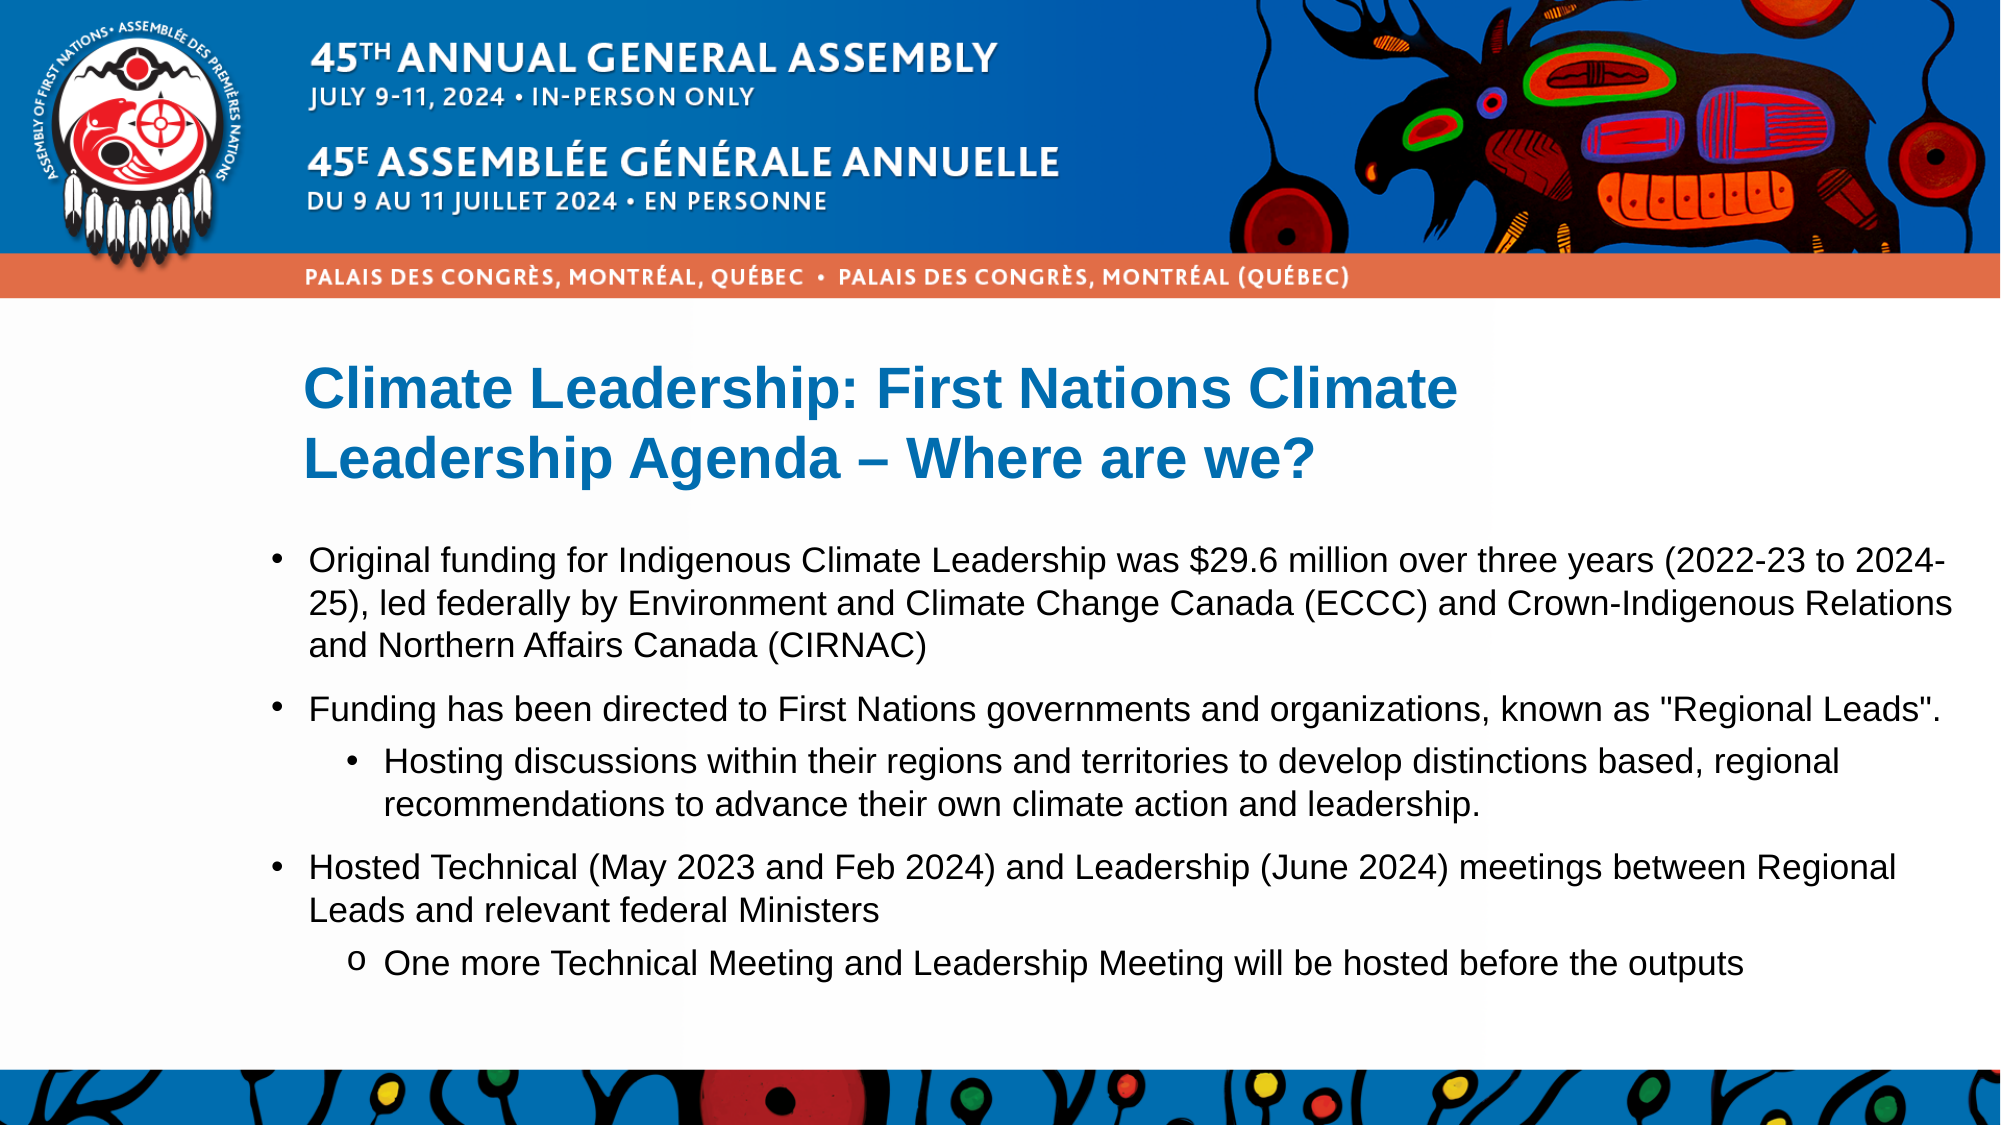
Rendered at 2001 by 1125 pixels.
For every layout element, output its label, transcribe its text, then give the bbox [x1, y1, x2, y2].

picture [0, 0, 2001, 1125]
title Climate Leadership: First Nations Climate Leadership Agenda – Where are we? [288, 311, 1675, 529]
list Original funding for Indigenous Climate Leadership was $29.6 million over three years (2022-23 to 2024-25), led federally by Environment and Climate Change Canada (ECCC) and Crown-Indigenous Relations and Northern Affairs Canada (CIRNAC) Funding has been directed to First Nations governments and organizations, known as "Regional Leads". Hosting discussions within their regions and territories to develop distinctions based, regional recommendations to advance their own climate action and leadership. Hosted Technical (May 2023 and Feb 2024) and Leadership (June 2024) meetings between Regional Leads and relevant federal Ministers One more Technical Meeting and Leadership Meeting will be hosted before the outputs [256, 529, 1982, 1090]
